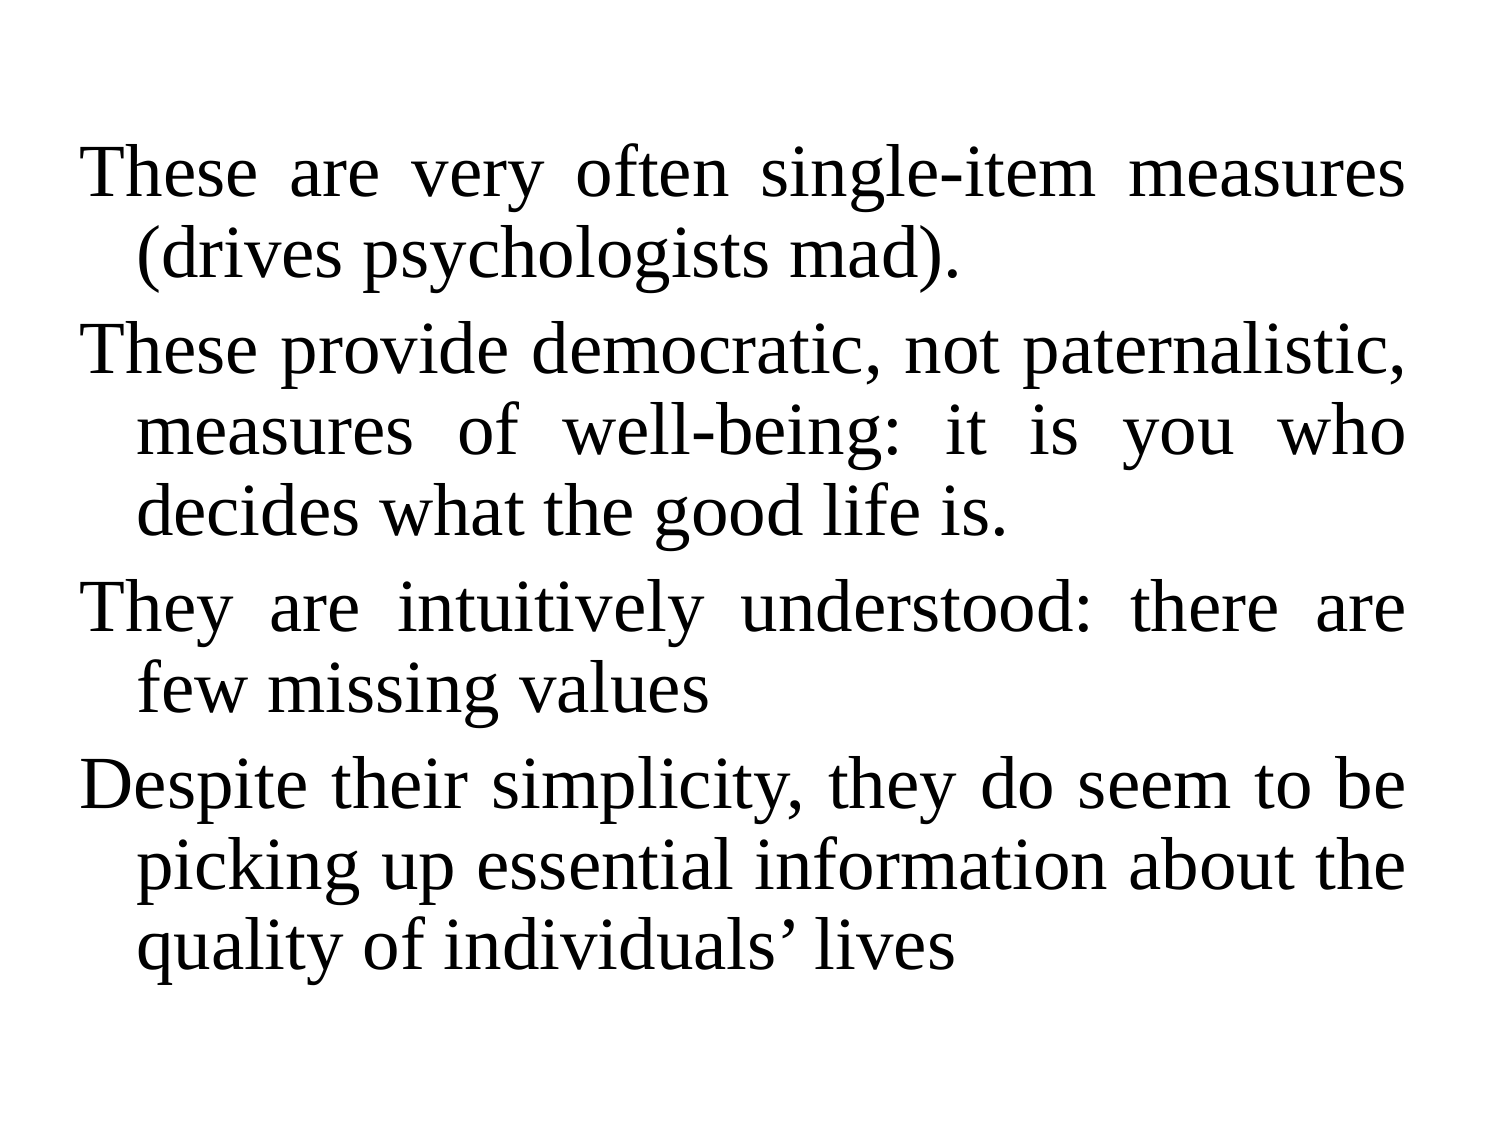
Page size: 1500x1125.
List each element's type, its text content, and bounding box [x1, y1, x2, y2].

list These are very often single-item measures (drives psychologists mad). These provide democratic, not paternalistic, measures of well-being: it is you who decides what the good life is. They are intuitively understood: there are few missing values Despite their simplicity, they do seem to be picking up essential information about the quality of individuals’ lives [64, 19, 1424, 965]
